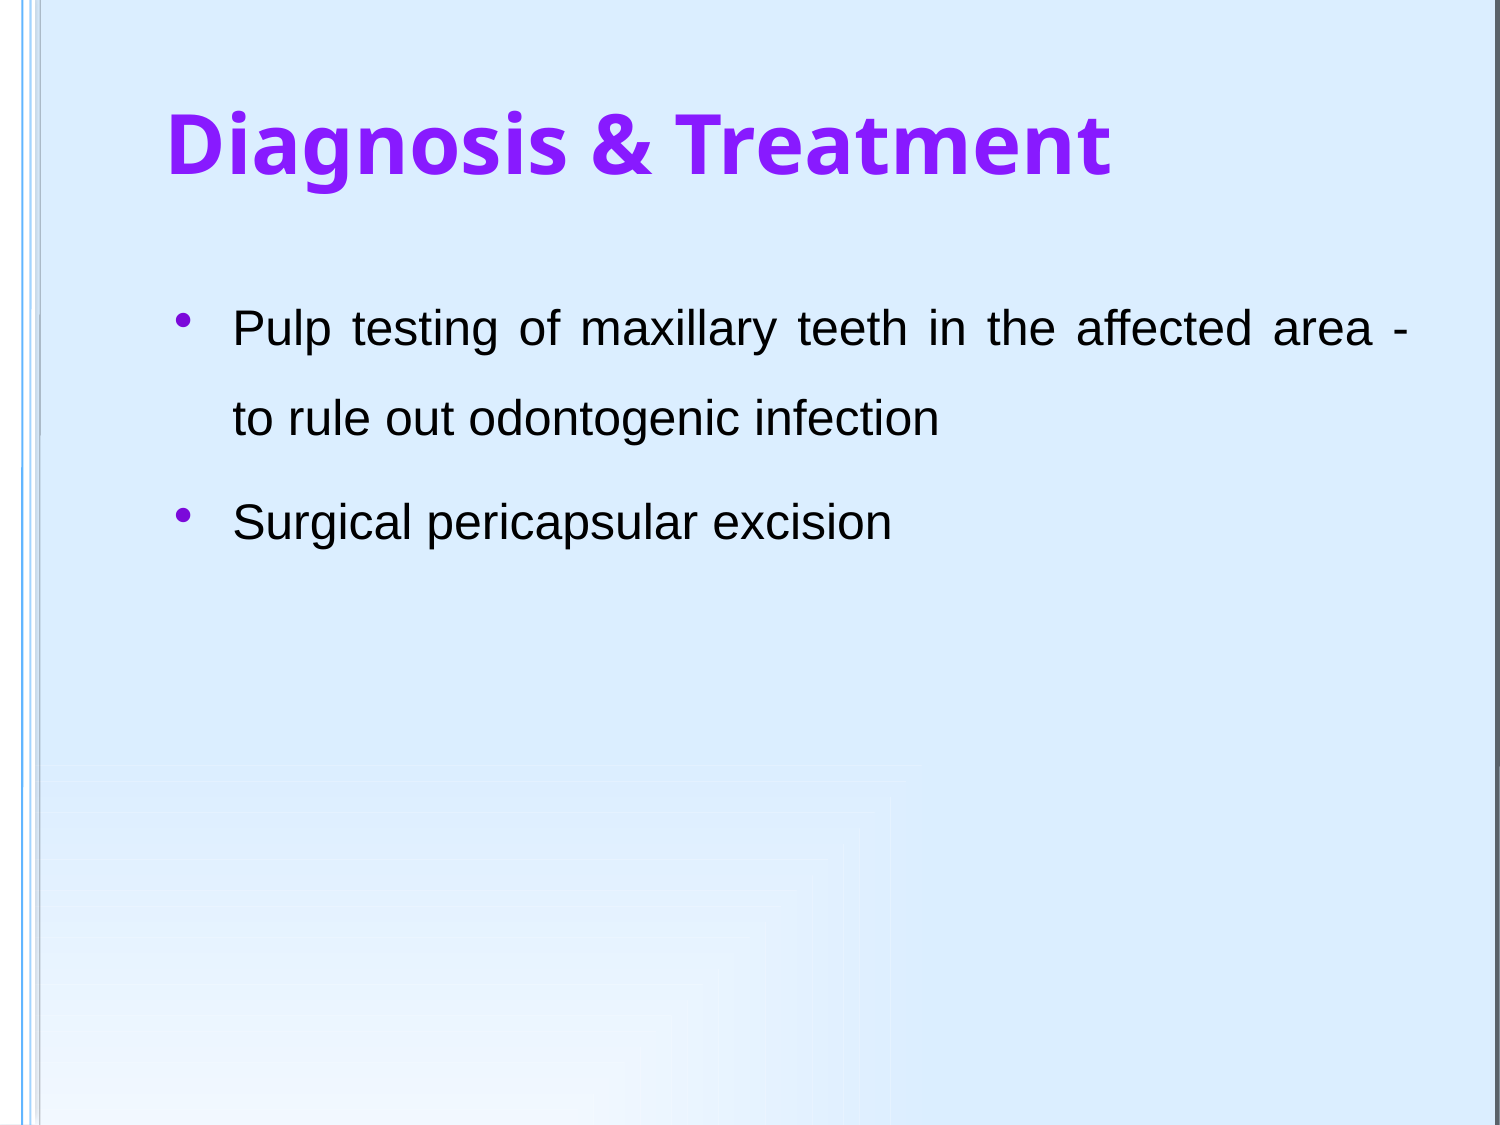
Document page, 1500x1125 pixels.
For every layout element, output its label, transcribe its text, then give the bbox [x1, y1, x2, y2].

title Diagnosis & Treatment [150, 83, 1425, 234]
list Pulp testing of maxillary teeth in the affected area - to rule out odontogenic infection Surgical pericapsular excision [150, 257, 1425, 1043]
